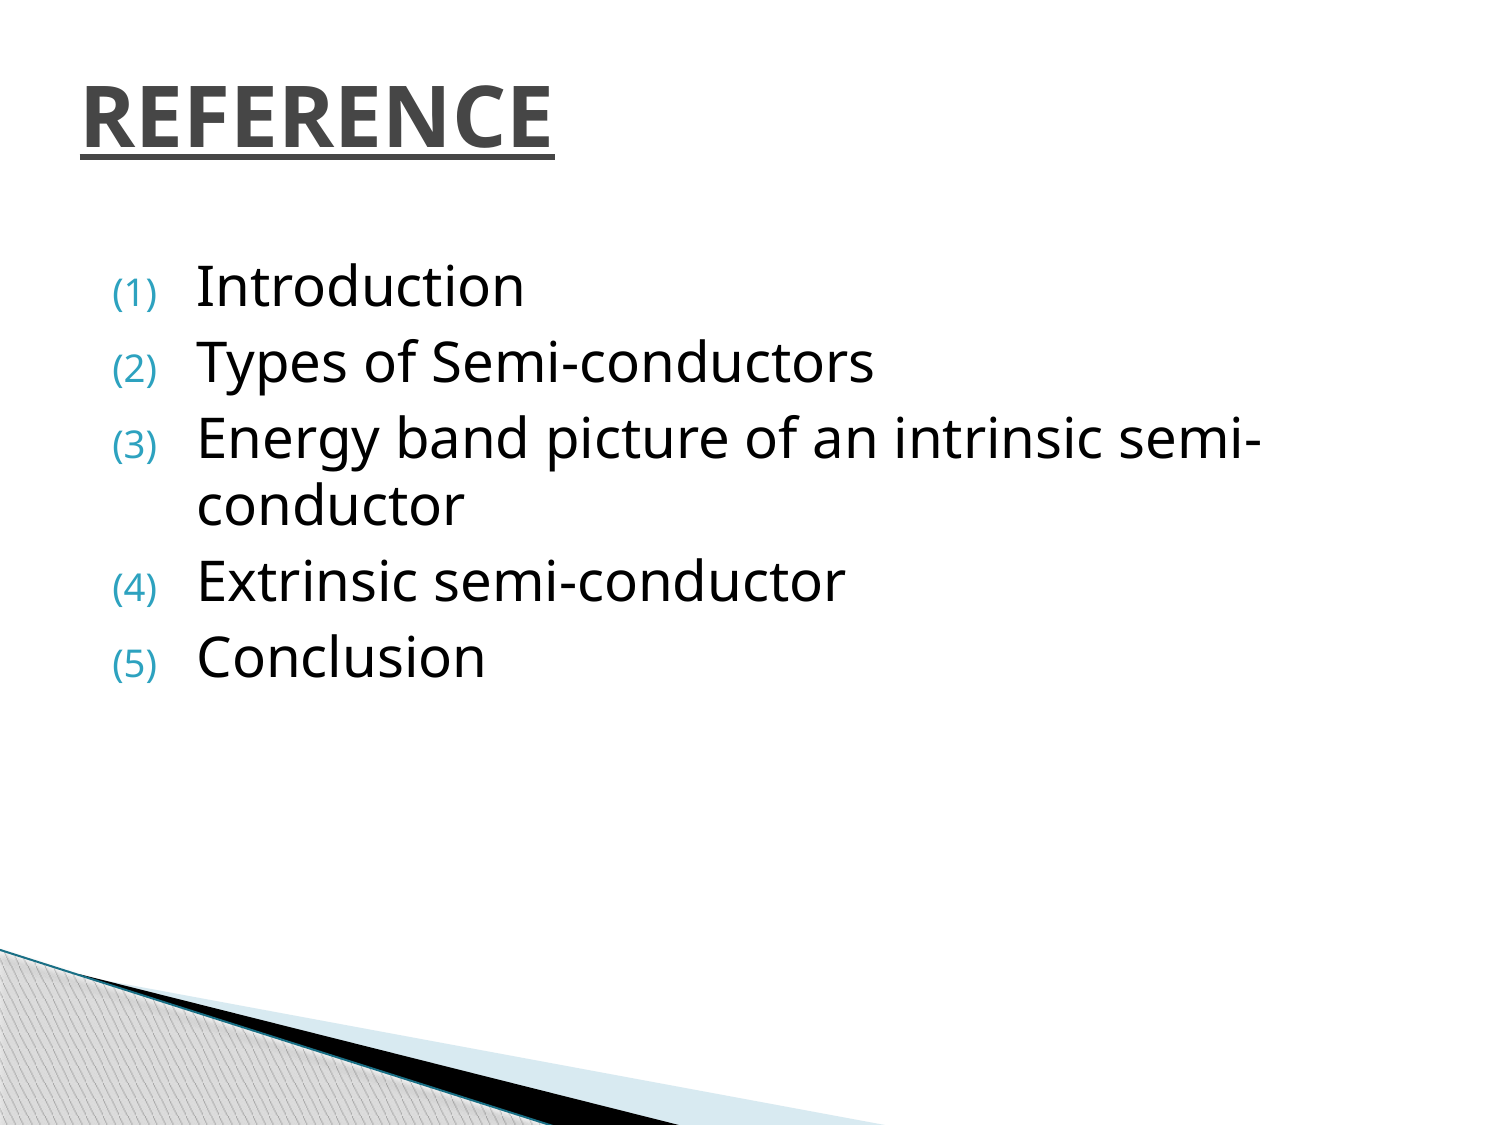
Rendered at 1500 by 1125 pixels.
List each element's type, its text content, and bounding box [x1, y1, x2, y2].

title REFERENCE [64, 19, 1415, 207]
list Introduction Types of Semi-conductors Energy band picture of an intrinsic semi-conductor Extrinsic semi-conductor Conclusion [75, 243, 1425, 986]
